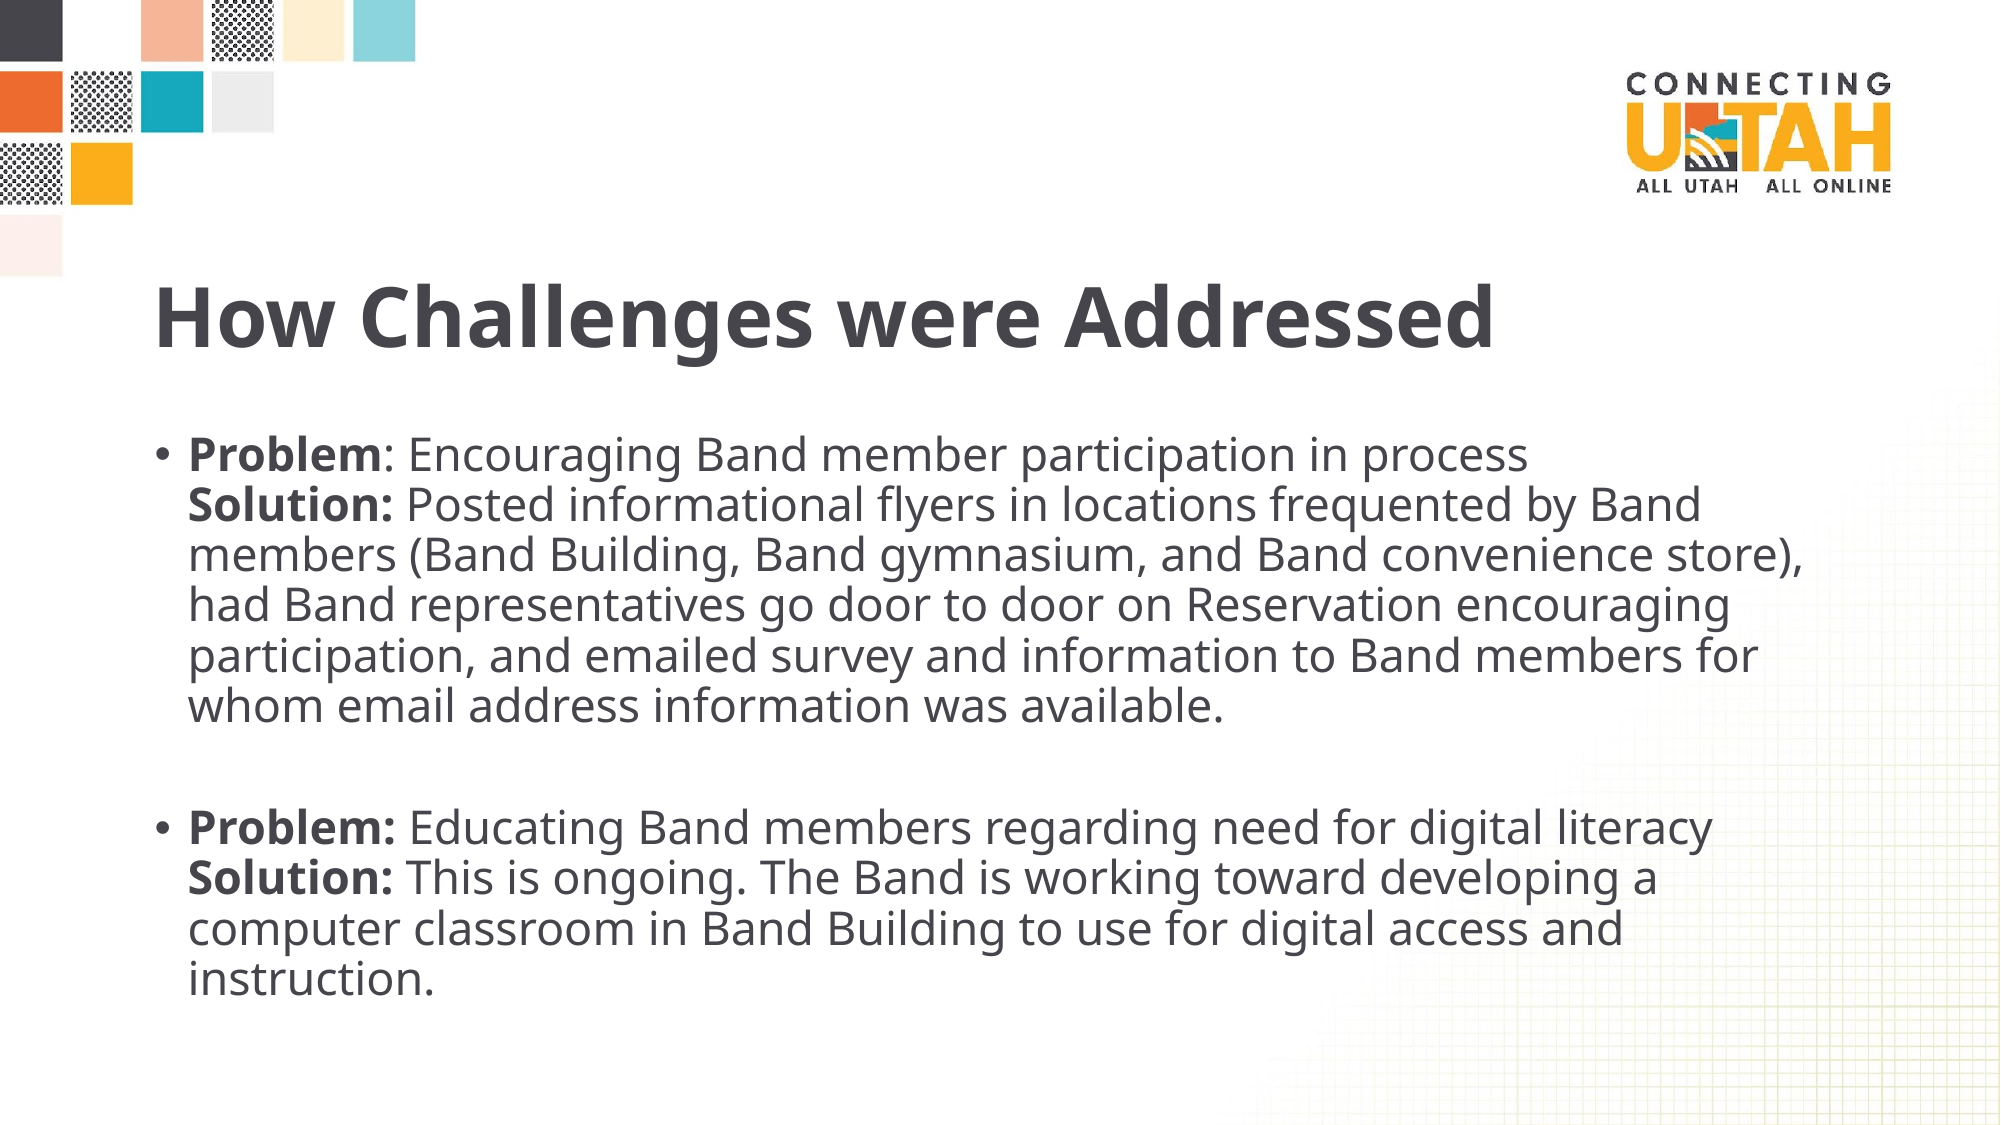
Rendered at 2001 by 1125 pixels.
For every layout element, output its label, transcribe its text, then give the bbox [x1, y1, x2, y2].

picture [0, 0, 2000, 1125]
list Problem: Encouraging Band member participation in process Solution: Posted informational flyers in locations frequented by Band members (Band Building, Band gymnasium, and Band convenience store), had Band representatives go door to door on Reservation encouraging participation, and emailed survey and information to Band members for whom email address information was available. Problem: Educating Band members regarding need for digital literacy Solution: This is ongoing. The Band is working toward developing a computer classroom in Band Building to use for digital access and instruction. [137, 423, 1863, 1014]
title How Challenges were Addressed [137, 244, 1863, 398]
